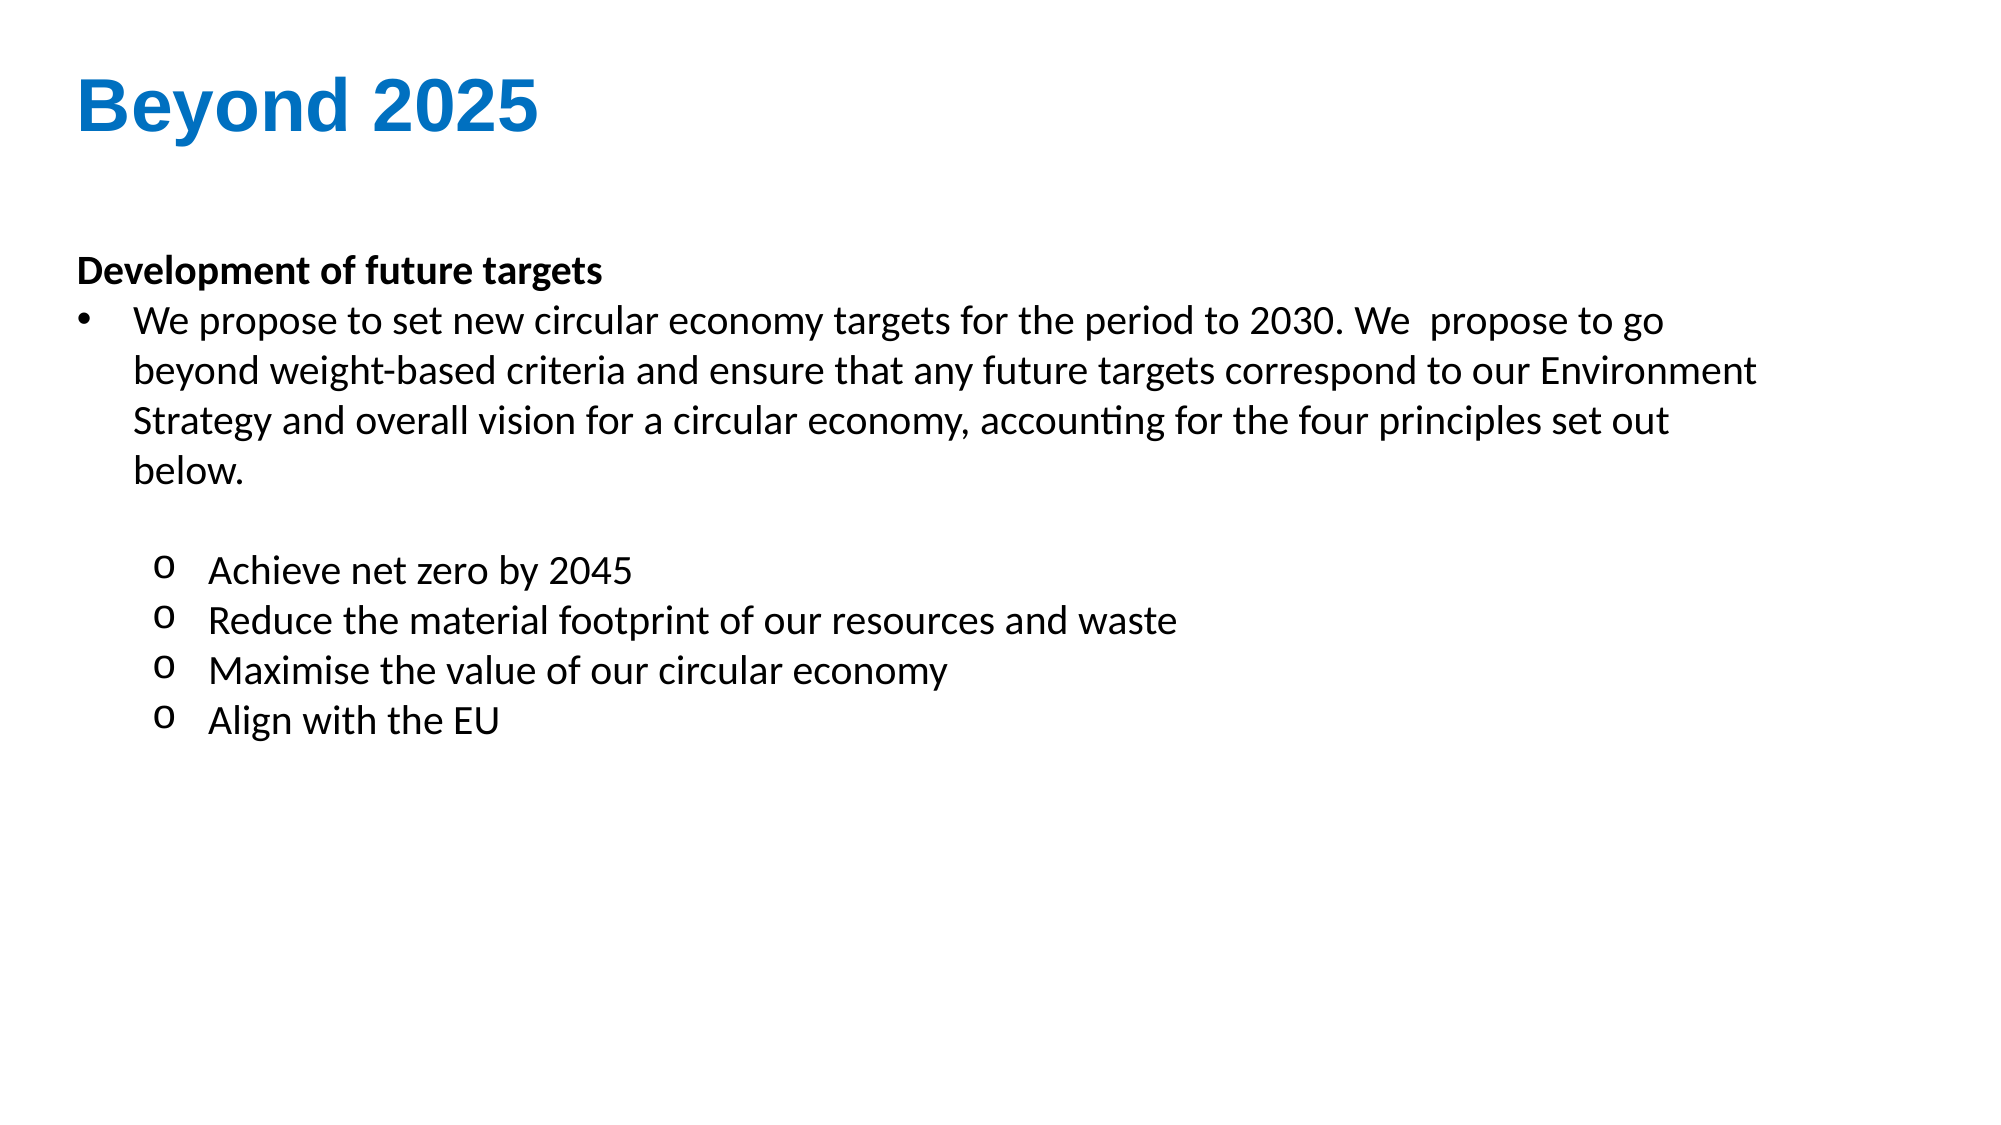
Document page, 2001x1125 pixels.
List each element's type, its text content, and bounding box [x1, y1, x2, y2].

text_box Beyond 2025 [62, 59, 1623, 154]
text_box Development of future targets We propose to set new circular economy targets for the period to 2030. We propose to go beyond weight-based criteria and ensure that any future targets correspond to our Environment Strategy and overall vision for a circular economy, accounting for the four principles set out below. Achieve net zero by 2045 Reduce the material footprint of our resources and waste Maximise the value of our circular economy Align with the EU [62, 235, 1781, 751]
